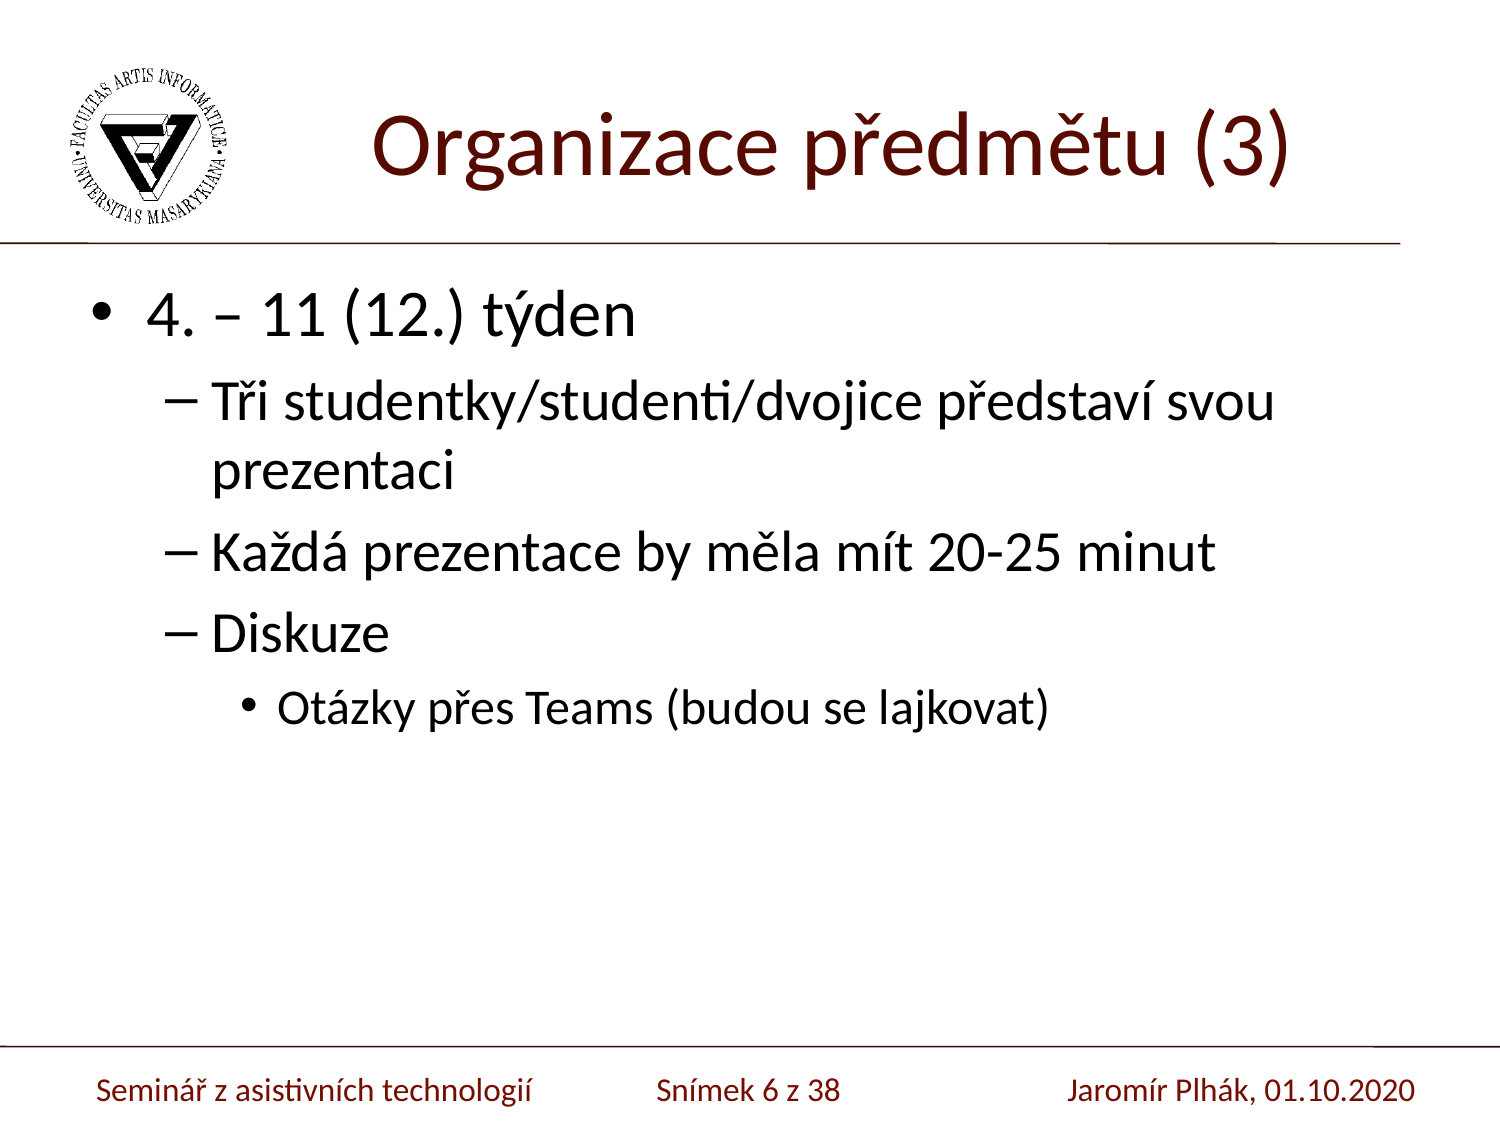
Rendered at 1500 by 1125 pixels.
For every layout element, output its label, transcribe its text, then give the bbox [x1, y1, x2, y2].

title Organizace předmětu (3) [242, 45, 1425, 233]
picture [70, 66, 231, 224]
list 4. – 11 (12.) týden Tři studentky/studenti/dvojice představí svou prezentaci Každá prezentace by měla mít 20-25 minut Diskuze Otázky přes Teams (budou se lajkovat) [75, 262, 1425, 1005]
